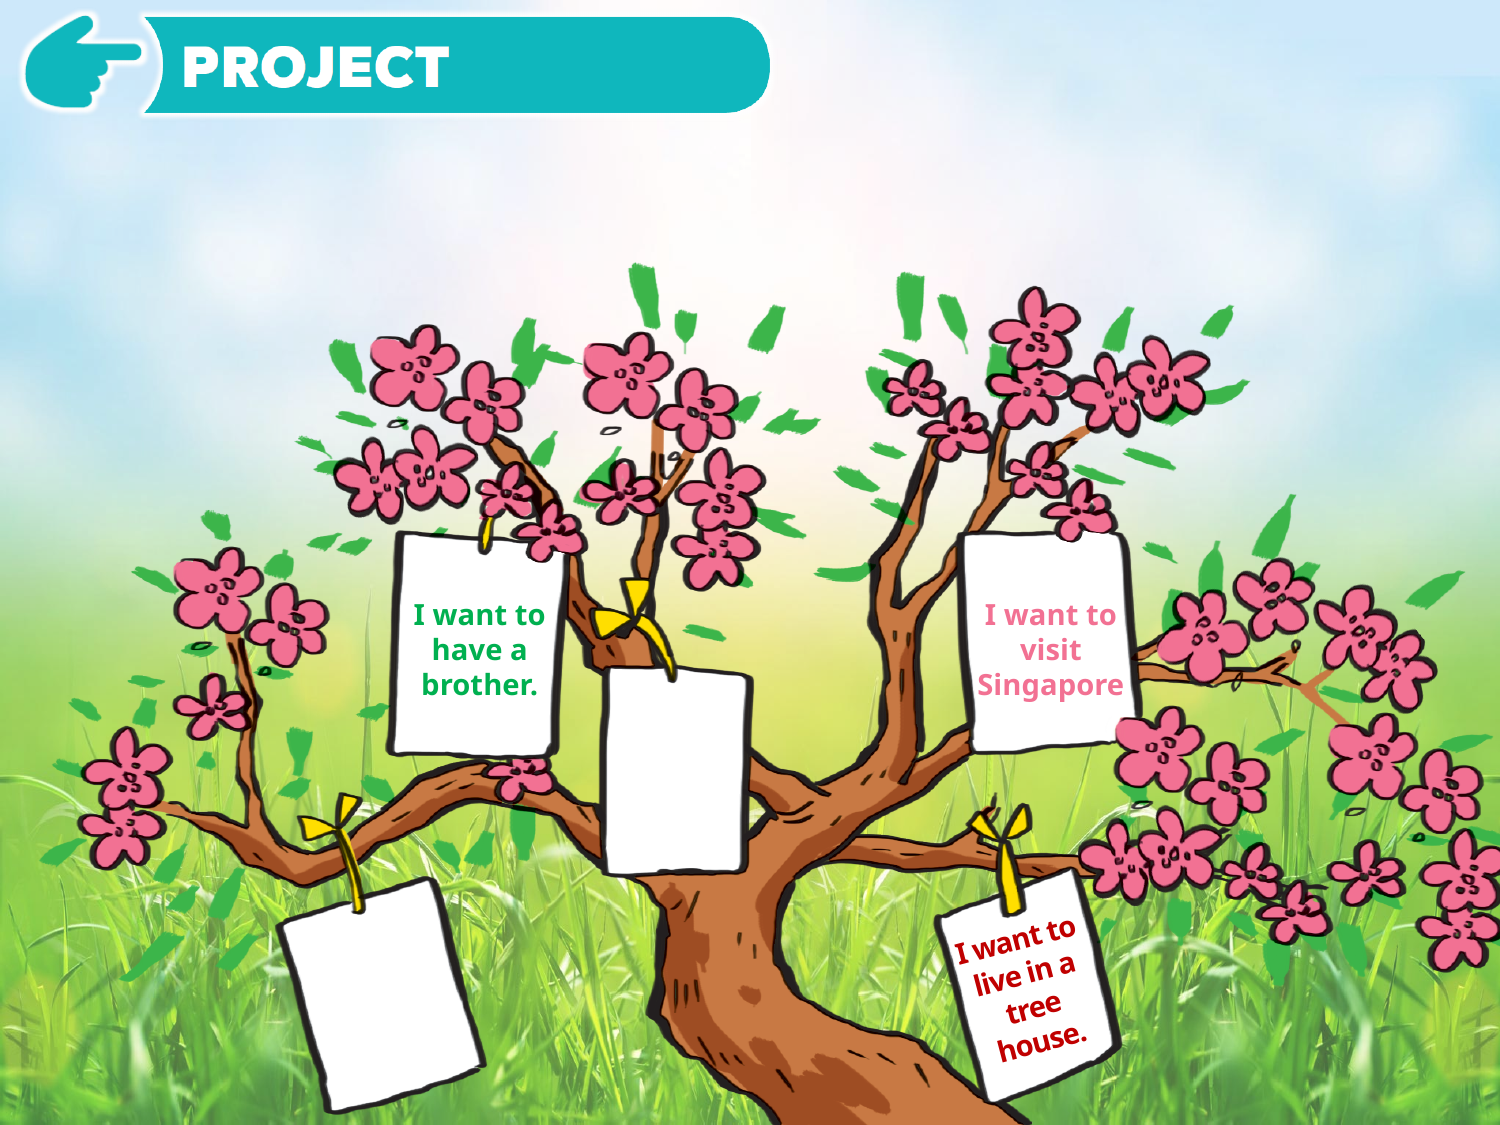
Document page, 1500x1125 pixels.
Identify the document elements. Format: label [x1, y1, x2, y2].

picture [0, 0, 776, 128]
picture [0, 223, 1500, 1125]
text_box [0, 0, 1500, 223]
